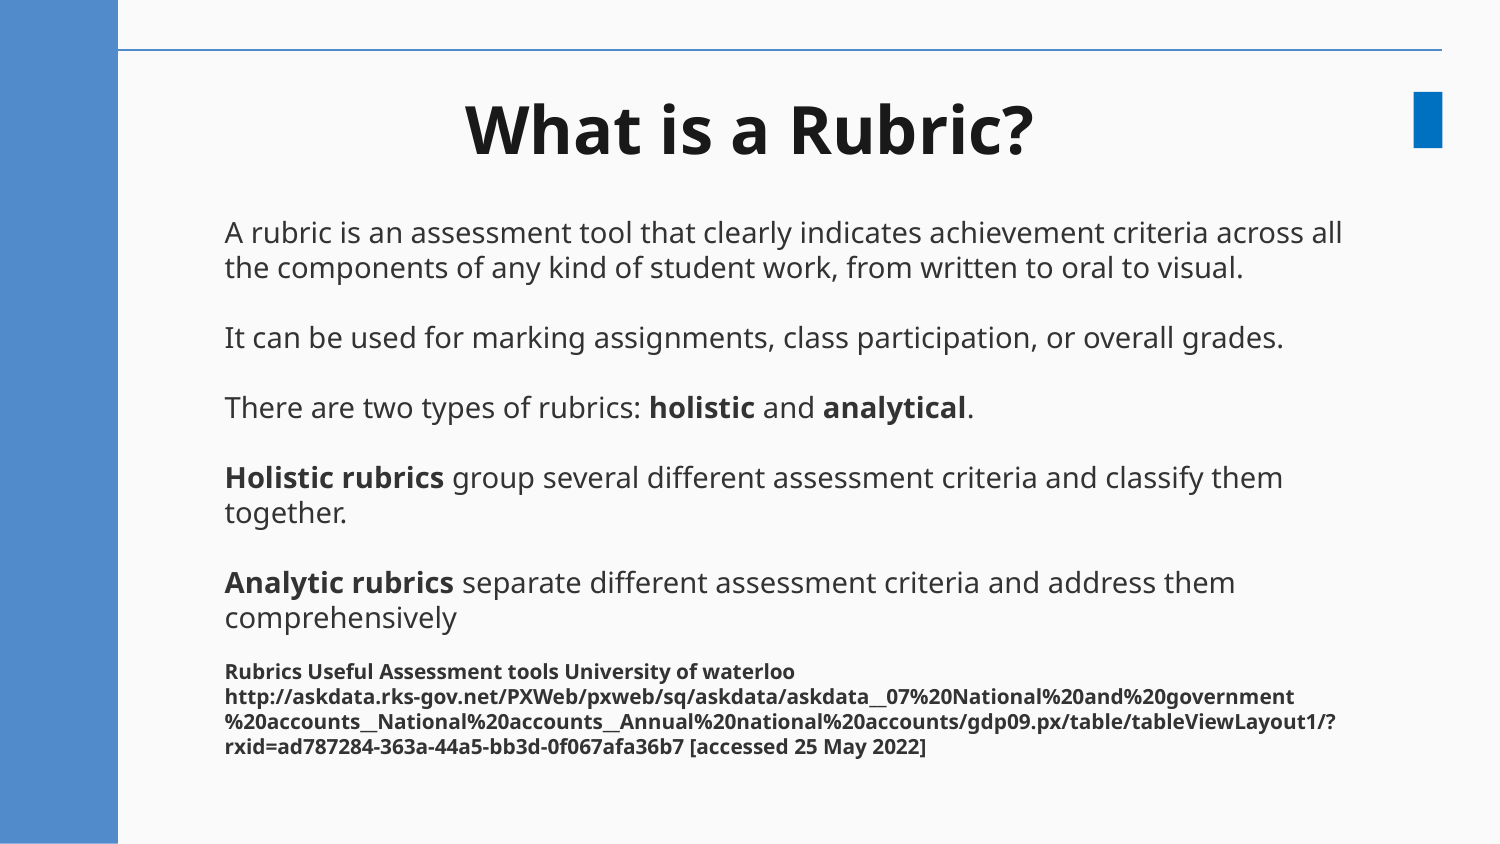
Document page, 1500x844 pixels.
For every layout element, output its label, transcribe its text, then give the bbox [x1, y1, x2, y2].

title What is a Rubric? [118, 72, 1382, 167]
list A rubric is an assessment tool that clearly indicates achievement criteria across all the components of any kind of student work, from written to oral to visual. It can be used for marking assignments, class participation, or overall grades. There are two types of rubrics: holistic and analytical. Holistic rubrics group several different assessment criteria and classify them together. Analytic rubrics separate different assessment criteria and address them comprehensively Rubrics Useful Assessment tools University of waterloo http://askdata.rks-gov.net/PXWeb/pxweb/sq/askdata/askdata__07%20National%20and%20government%20accounts__National%20accounts__Annual%20national%20accounts/gdp09.px/table/tableViewLayout1/?rxid=ad787284-363a-44a5-bb3d-0f067afa36b7 [accessed 25 May 2022] [184, 199, 1382, 760]
